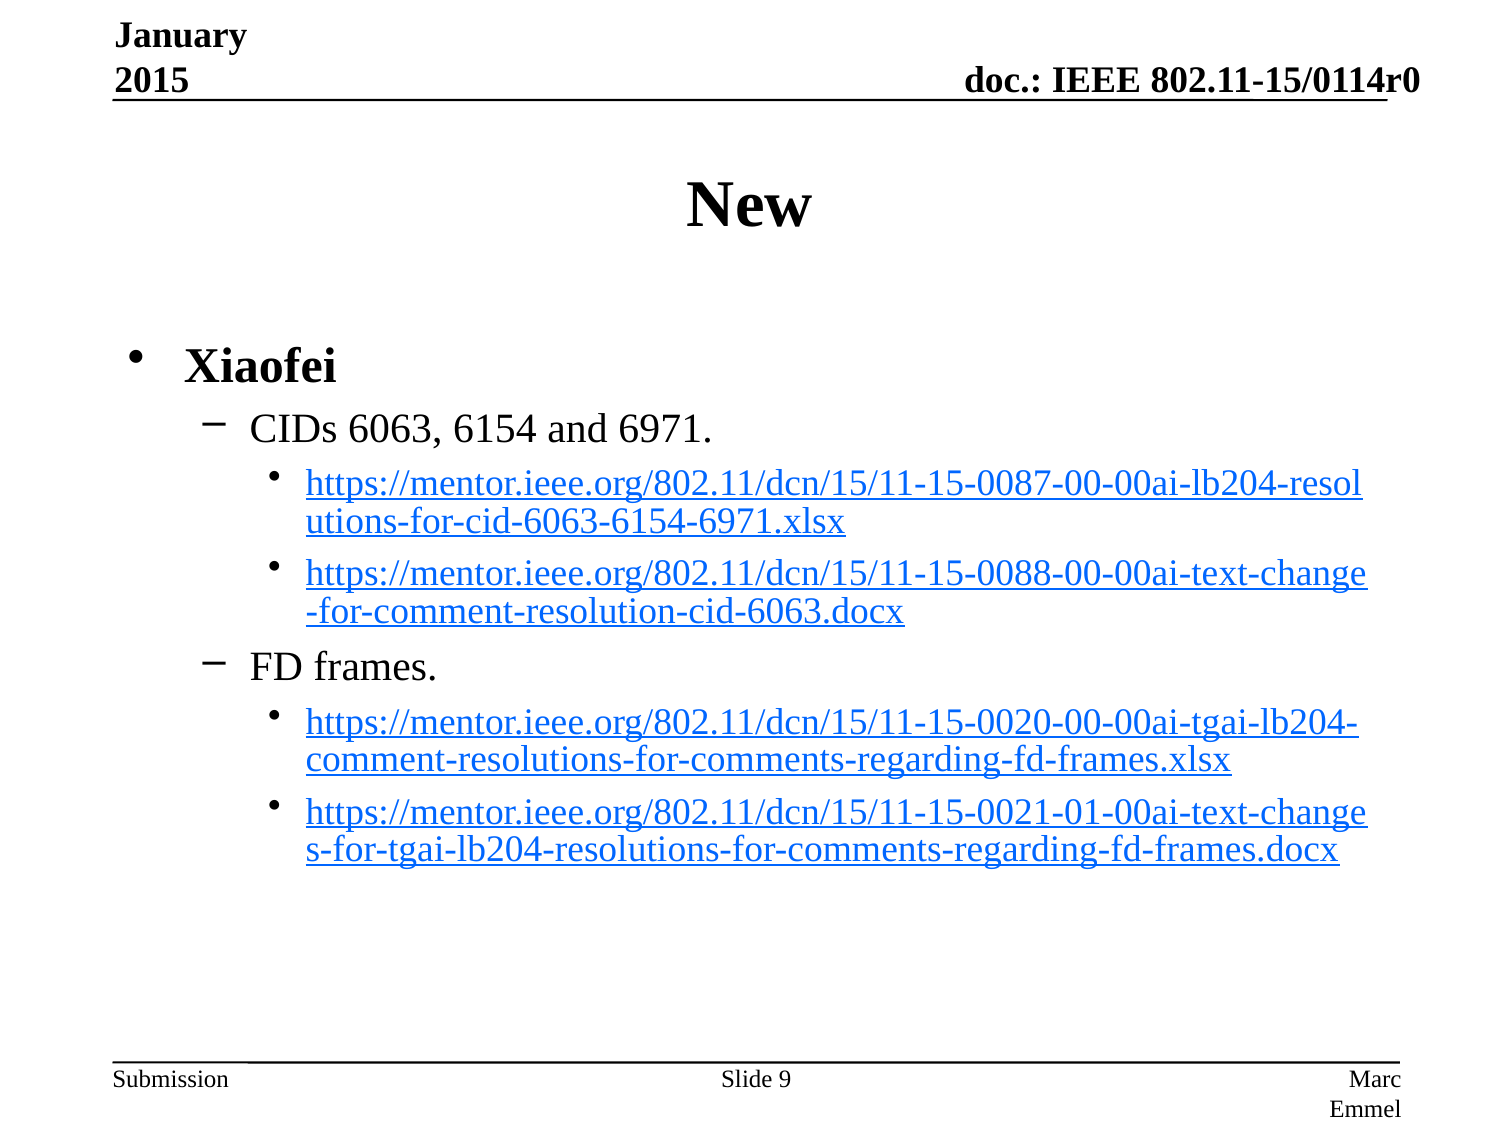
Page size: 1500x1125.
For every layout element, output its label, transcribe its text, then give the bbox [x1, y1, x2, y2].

title New [112, 112, 1388, 288]
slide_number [114, 54, 290, 101]
footer Marc Emmelmann, SELF [1324, 1061, 1402, 1093]
list Xiaofei CIDs 6063, 6154 and 6971. https://mentor.ieee.org/802.11/dcn/15/11-15-0087-00-00ai-lb204-resolutions-for-cid-6063-6154-6971.xlsx https://mentor.ieee.org/802.11/dcn/15/11-15-0088-00-00ai-text-change-for-comment-resolution-cid-6063.docx FD frames. https://mentor.ieee.org/802.11/dcn/15/11-15-0020-00-00ai-tgai-lb204-comment-resolutions-for-comments-regarding-fd-frames.xlsx https://mentor.ieee.org/802.11/dcn/15/11-15-0021-01-00ai-text-changes-for-tgai-lb204-resolutions-for-comments-regarding-fd-frames.docx [112, 324, 1388, 1001]
slide_number Slide 9 [712, 1061, 800, 1093]
